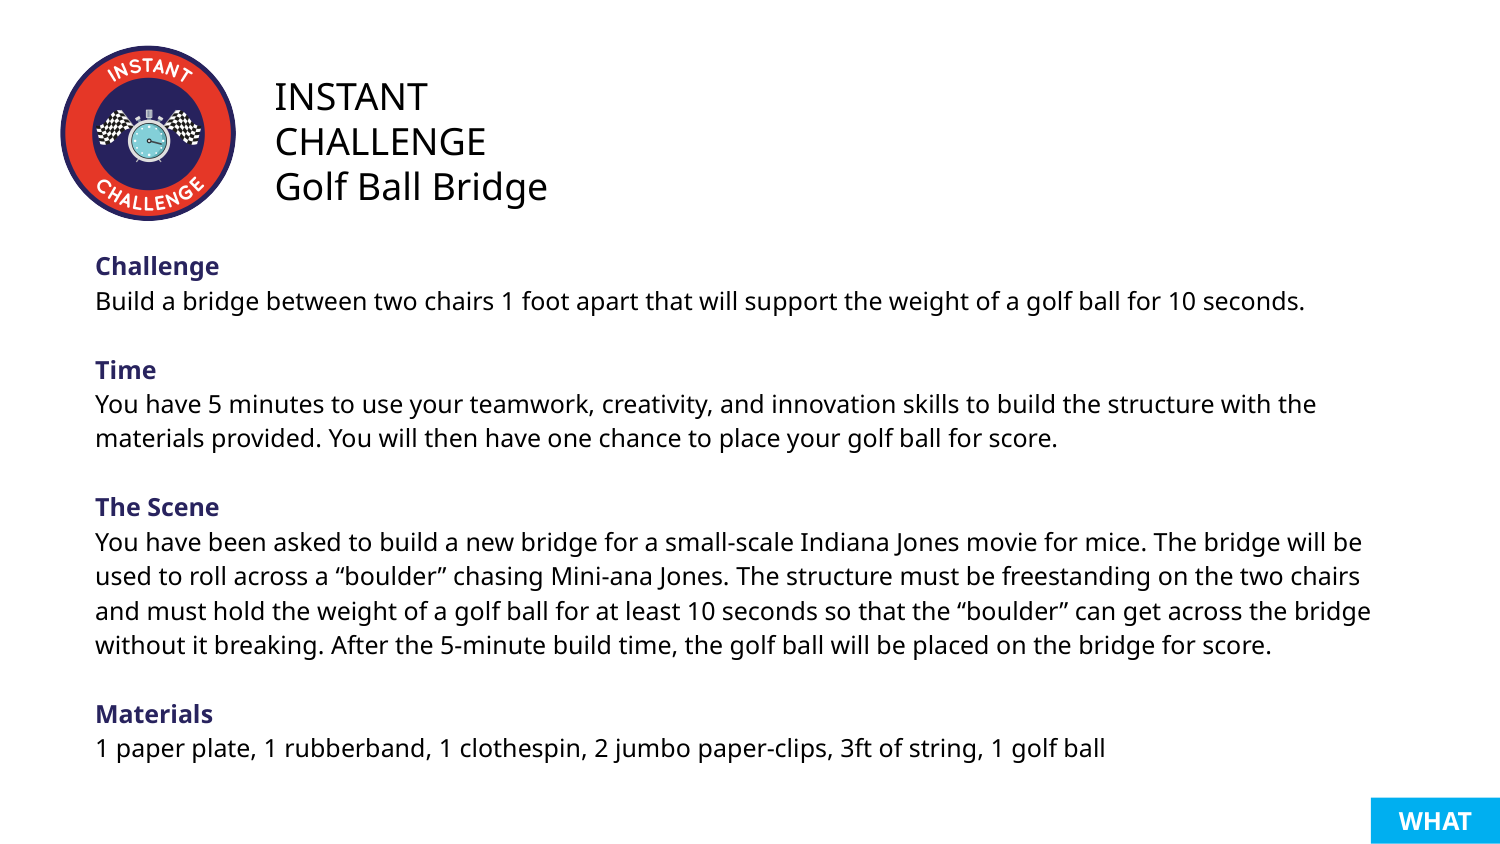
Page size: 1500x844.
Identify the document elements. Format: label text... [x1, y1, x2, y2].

picture [56, 43, 239, 225]
text_box WHAT [1370, 797, 1500, 844]
title INSTANT CHALLENGE Golf Ball Bridge [259, 57, 642, 225]
text_box Challenge Build a bridge between two chairs 1 foot apart that will support the weight of a golf ball for 10 seconds. Time You have 5 minutes to use your teamwork, creativity, and innovation skills to build the structure with the materials provided. You will then have one chance to place your golf ball for score. The Scene You have been asked to build a new bridge for a small-scale Indiana Jones movie for mice. The bridge will be used to roll across a “boulder” chasing Mini-ana Jones. The structure must be freestanding on the two chairs and must hold the weight of a golf ball for at least 10 seconds so that the “boulder” can get across the bridge without it breaking. After the 5-minute build time, the golf ball will be placed on the bridge for score. Materials 1 paper plate, 1 rubberband, 1 clothespin, 2 jumbo paper-clips, 3ft of string, 1 golf ball [80, 231, 1410, 779]
